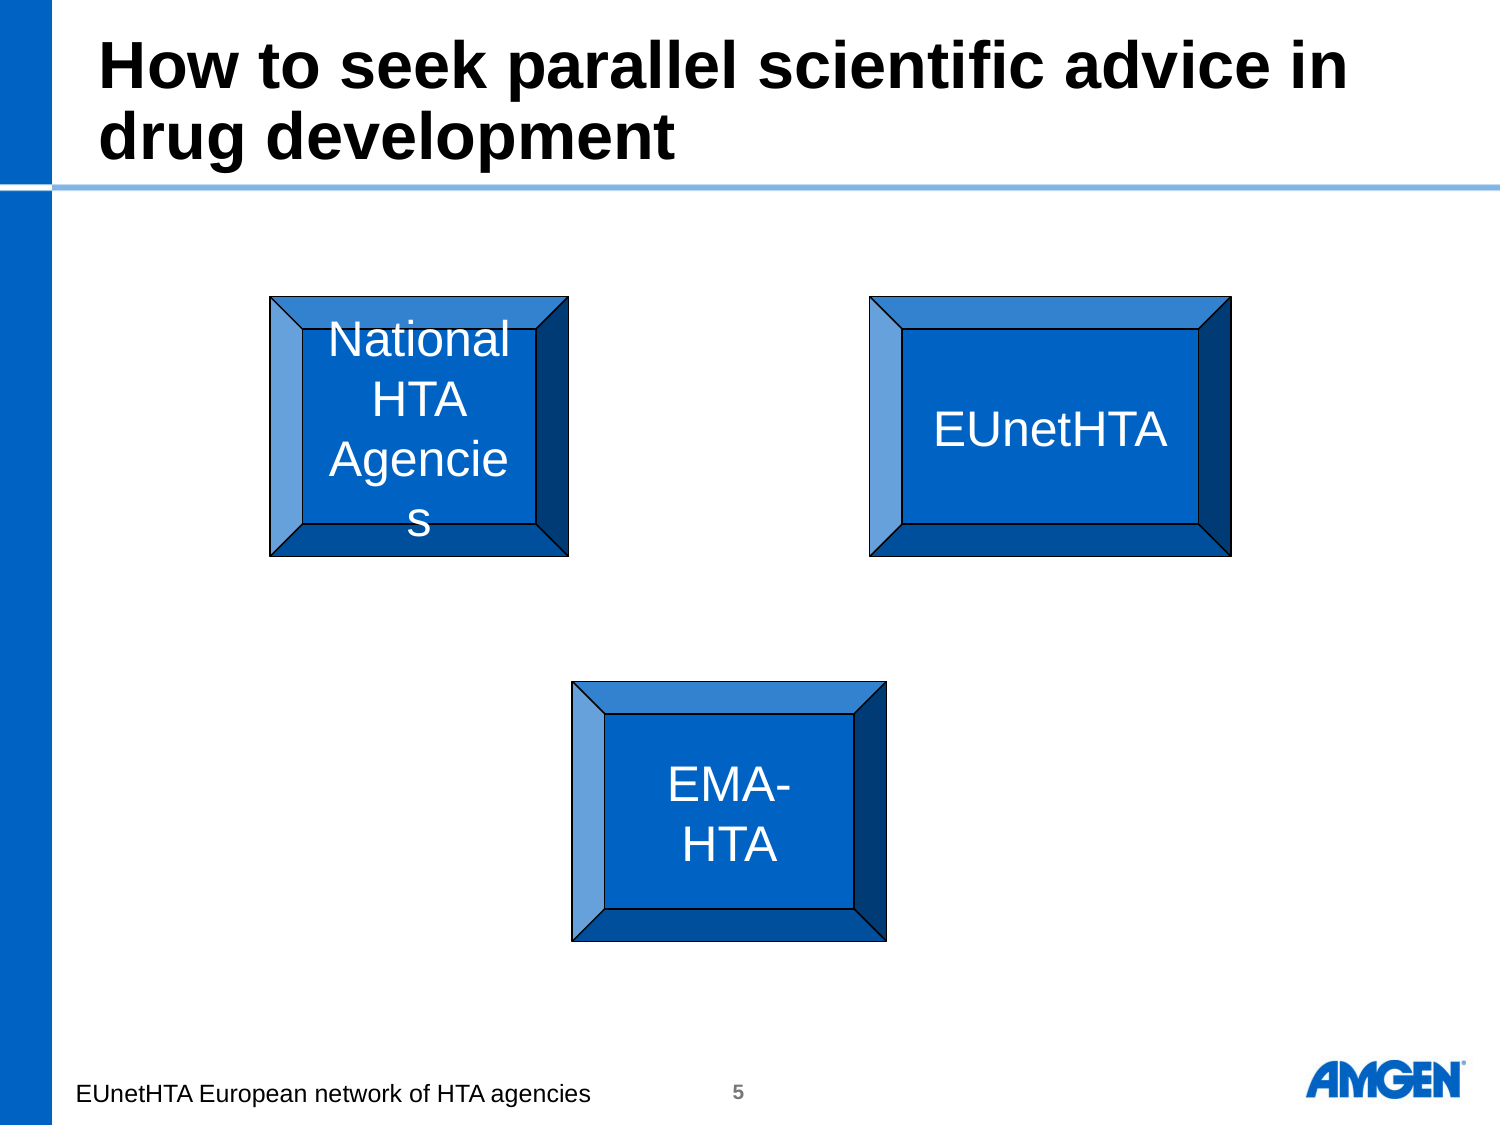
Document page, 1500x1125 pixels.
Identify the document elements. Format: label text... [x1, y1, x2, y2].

text_box National HTA Agencies [269, 296, 569, 557]
text_box EMA-HTA [572, 681, 887, 942]
title How to seek parallel scientific advice in drug development [83, 0, 1463, 182]
text_box EUnetHTA [869, 296, 1232, 557]
text_box EUnetHTA European network of HTA agencies [60, 1070, 607, 1116]
picture [0, 0, 1500, 1125]
slide_number 5 [582, 1051, 895, 1112]
